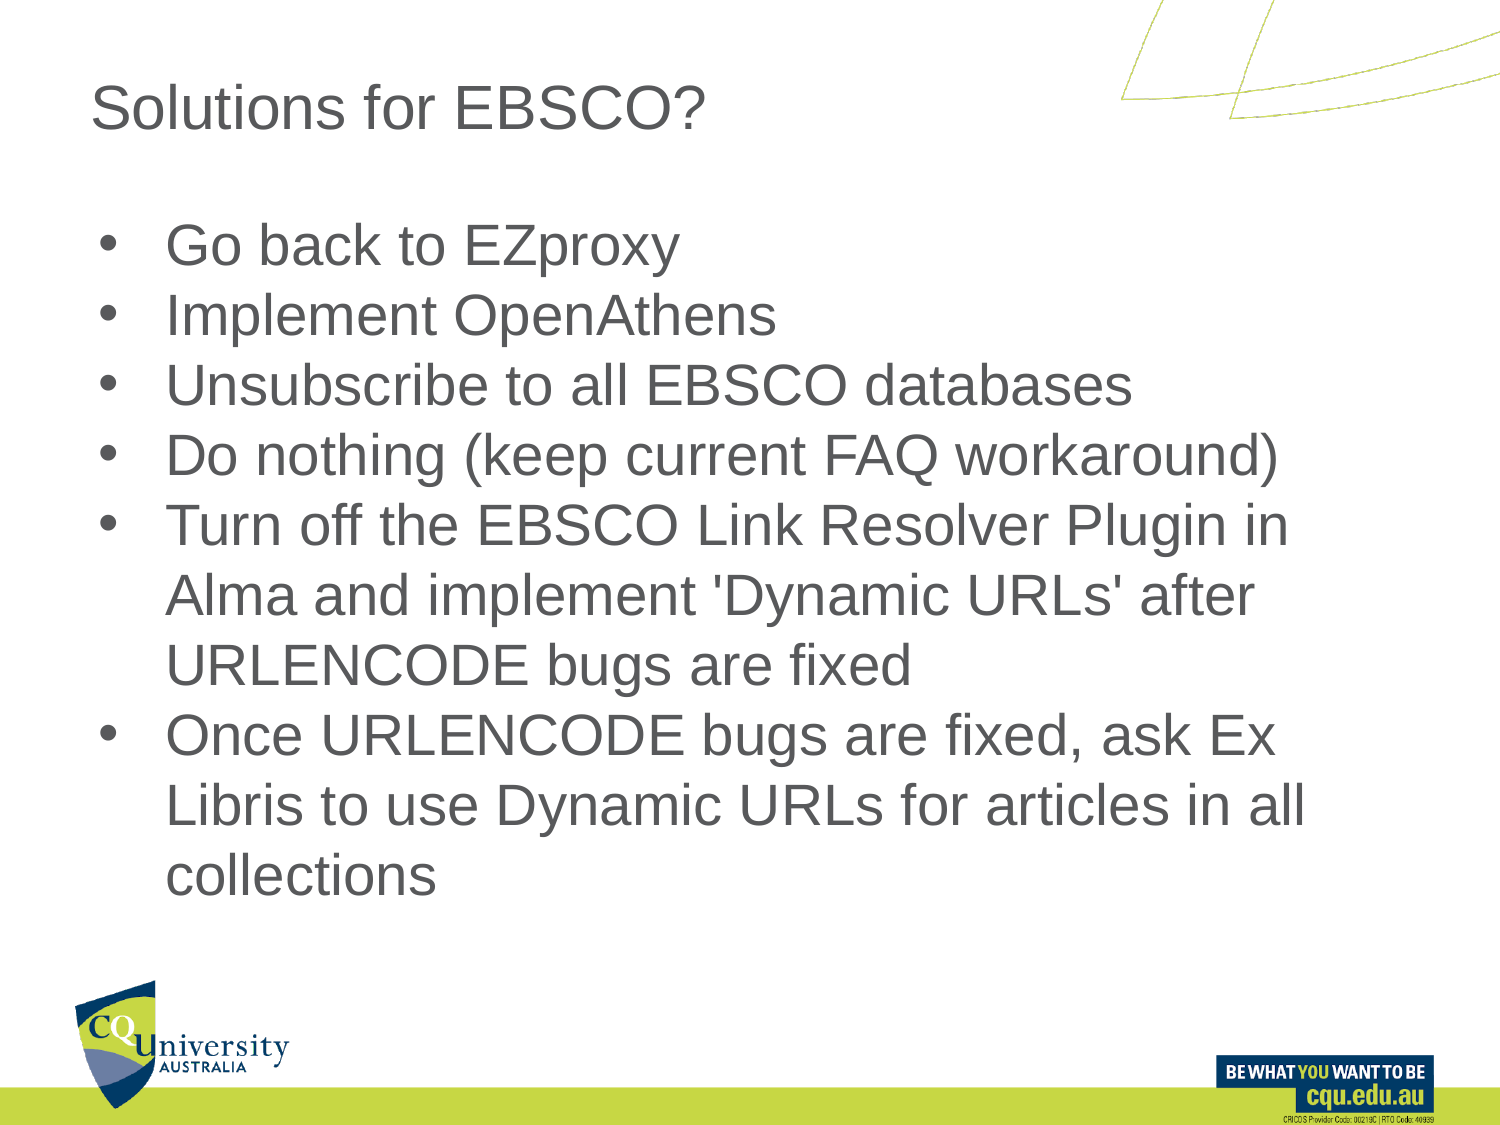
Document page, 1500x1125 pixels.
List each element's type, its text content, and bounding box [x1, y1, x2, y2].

picture [0, 0, 1500, 1125]
title Solutions for EBSCO? [75, 45, 1425, 164]
list Go back to EZproxy Implement OpenAthens Unsubscribe to all EBSCO databases Do nothing (keep current FAQ workaround) Turn off the EBSCO Link Resolver Plugin in Alma and implement 'Dynamic URLs' after URLENCODE bugs are fixed Once URLENCODE bugs are fixed, ask Ex Libris to use Dynamic URLs for articles in all collections [75, 199, 1425, 958]
